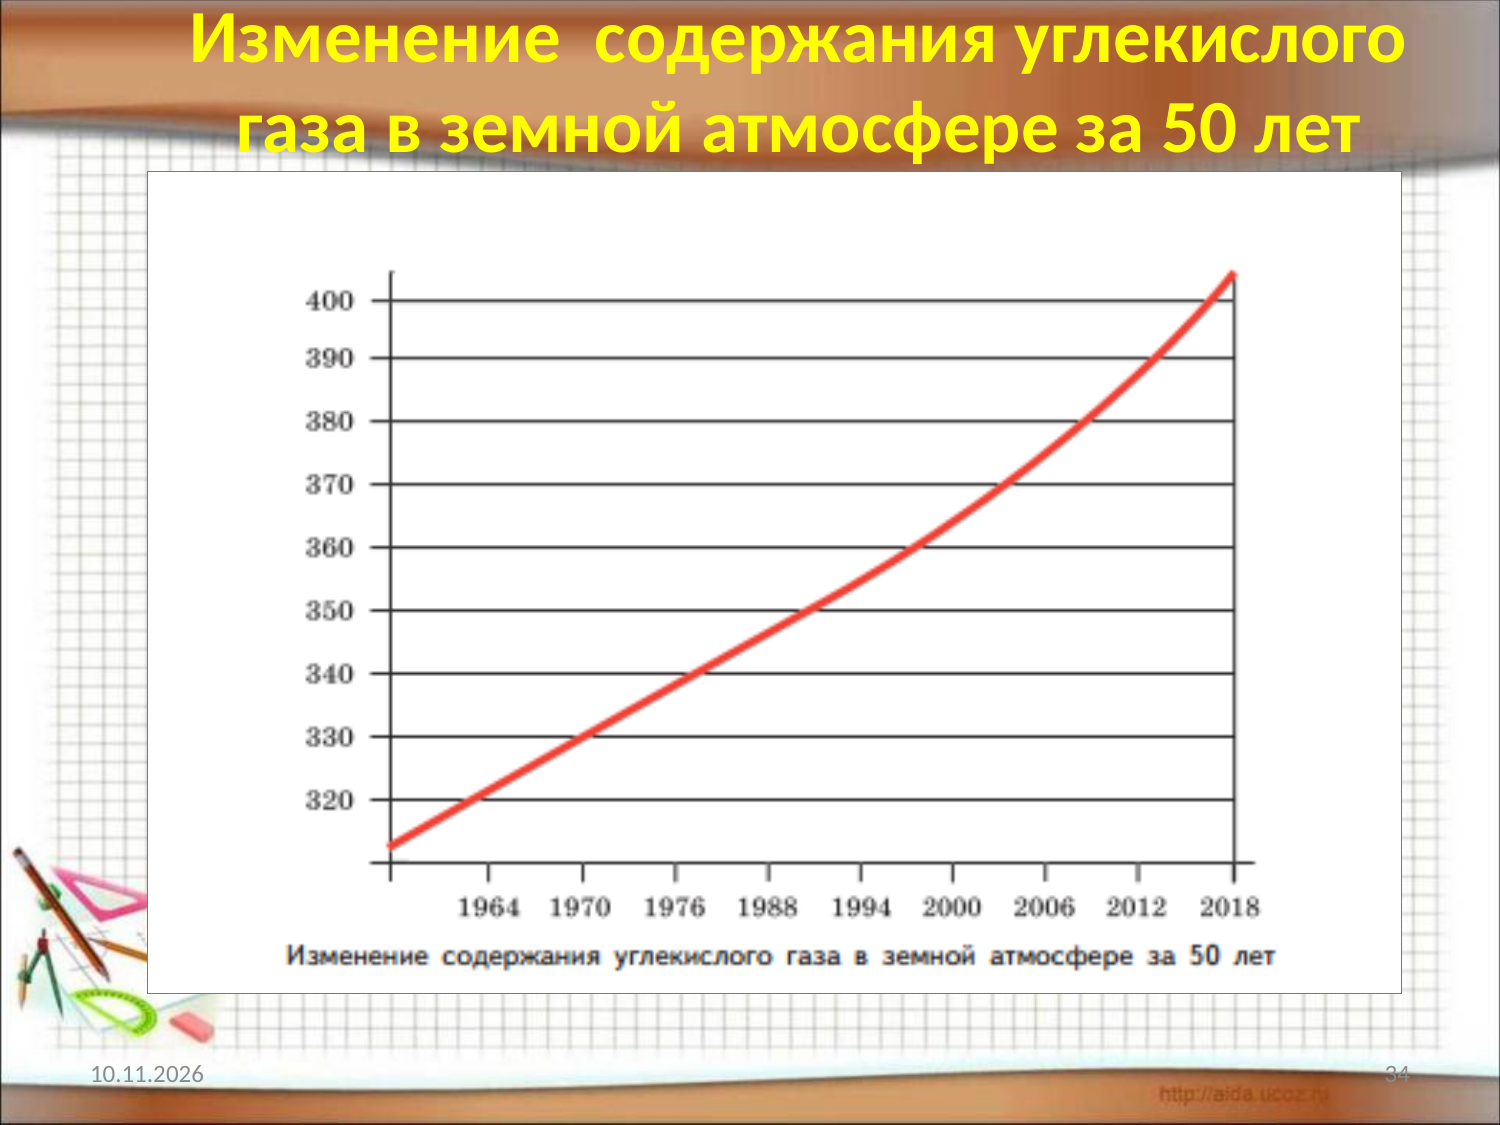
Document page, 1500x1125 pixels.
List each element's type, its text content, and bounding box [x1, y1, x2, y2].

title Изменение содержания углекислого газа в земной атмосфере за 50 лет [123, 0, 1474, 172]
slide_number 34 [1074, 1042, 1425, 1103]
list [147, 170, 1402, 995]
picture [0, 0, 1500, 1125]
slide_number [75, 1042, 425, 1103]
